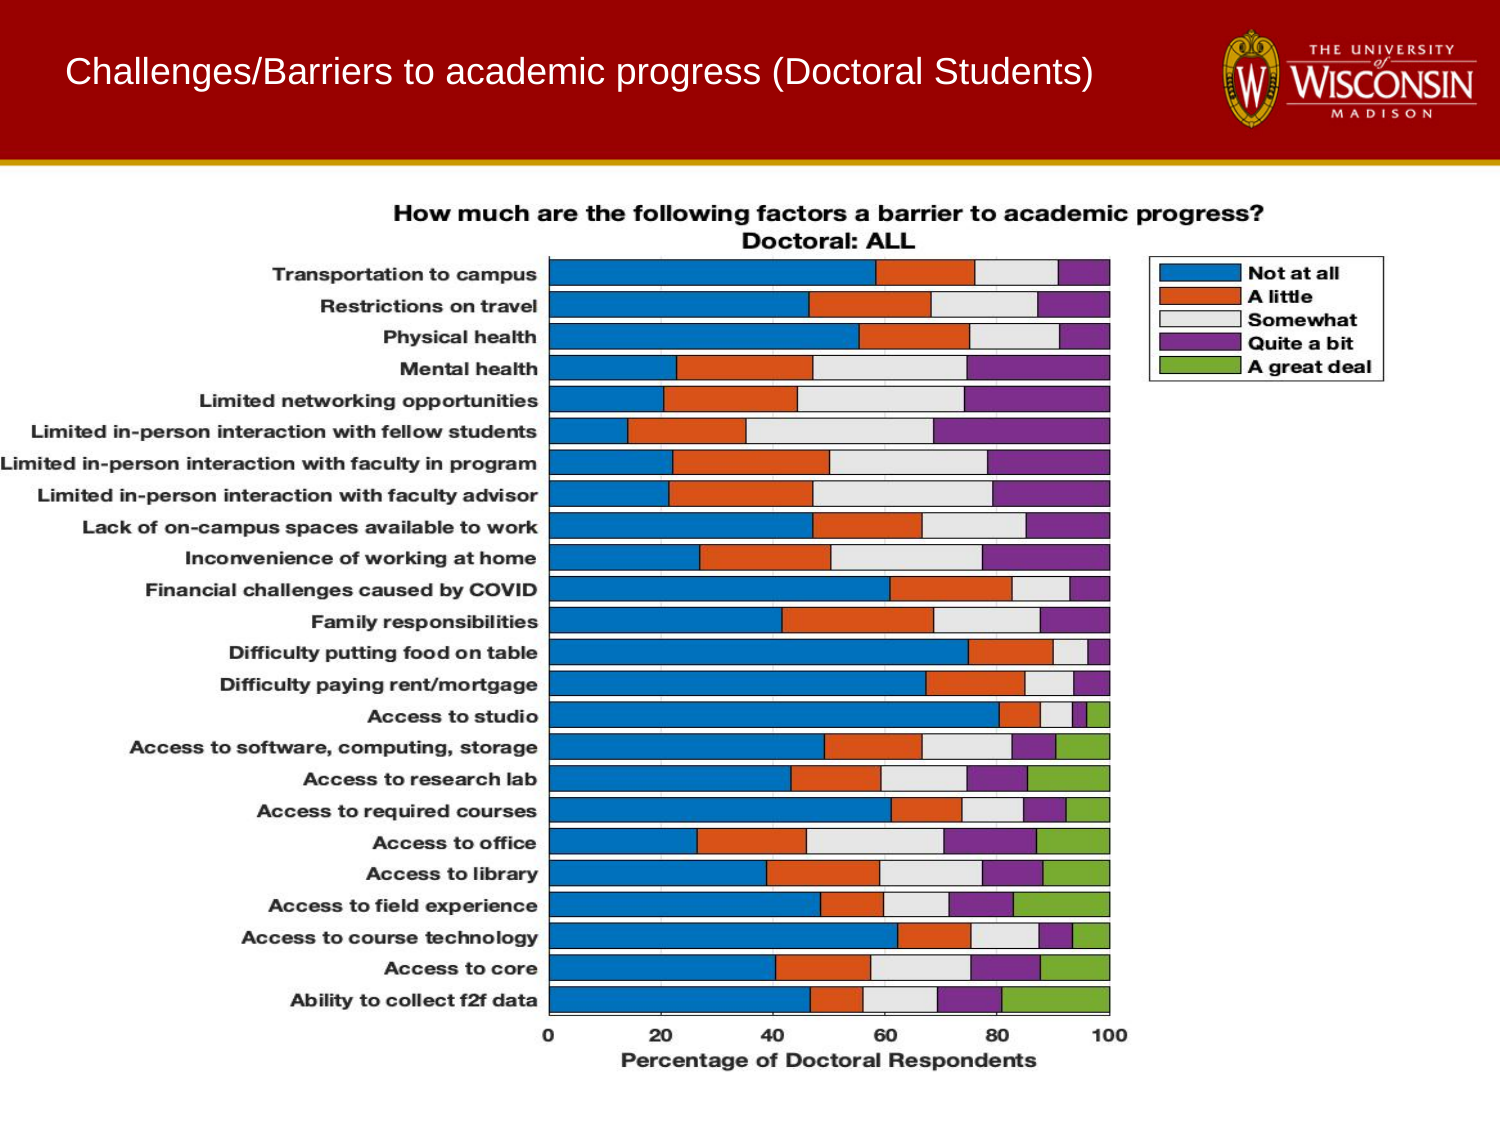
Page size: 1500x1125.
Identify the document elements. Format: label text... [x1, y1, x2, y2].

picture [0, 0, 1500, 1125]
title Challenges/Barriers to academic progress (Doctoral Students) [49, 24, 1176, 121]
